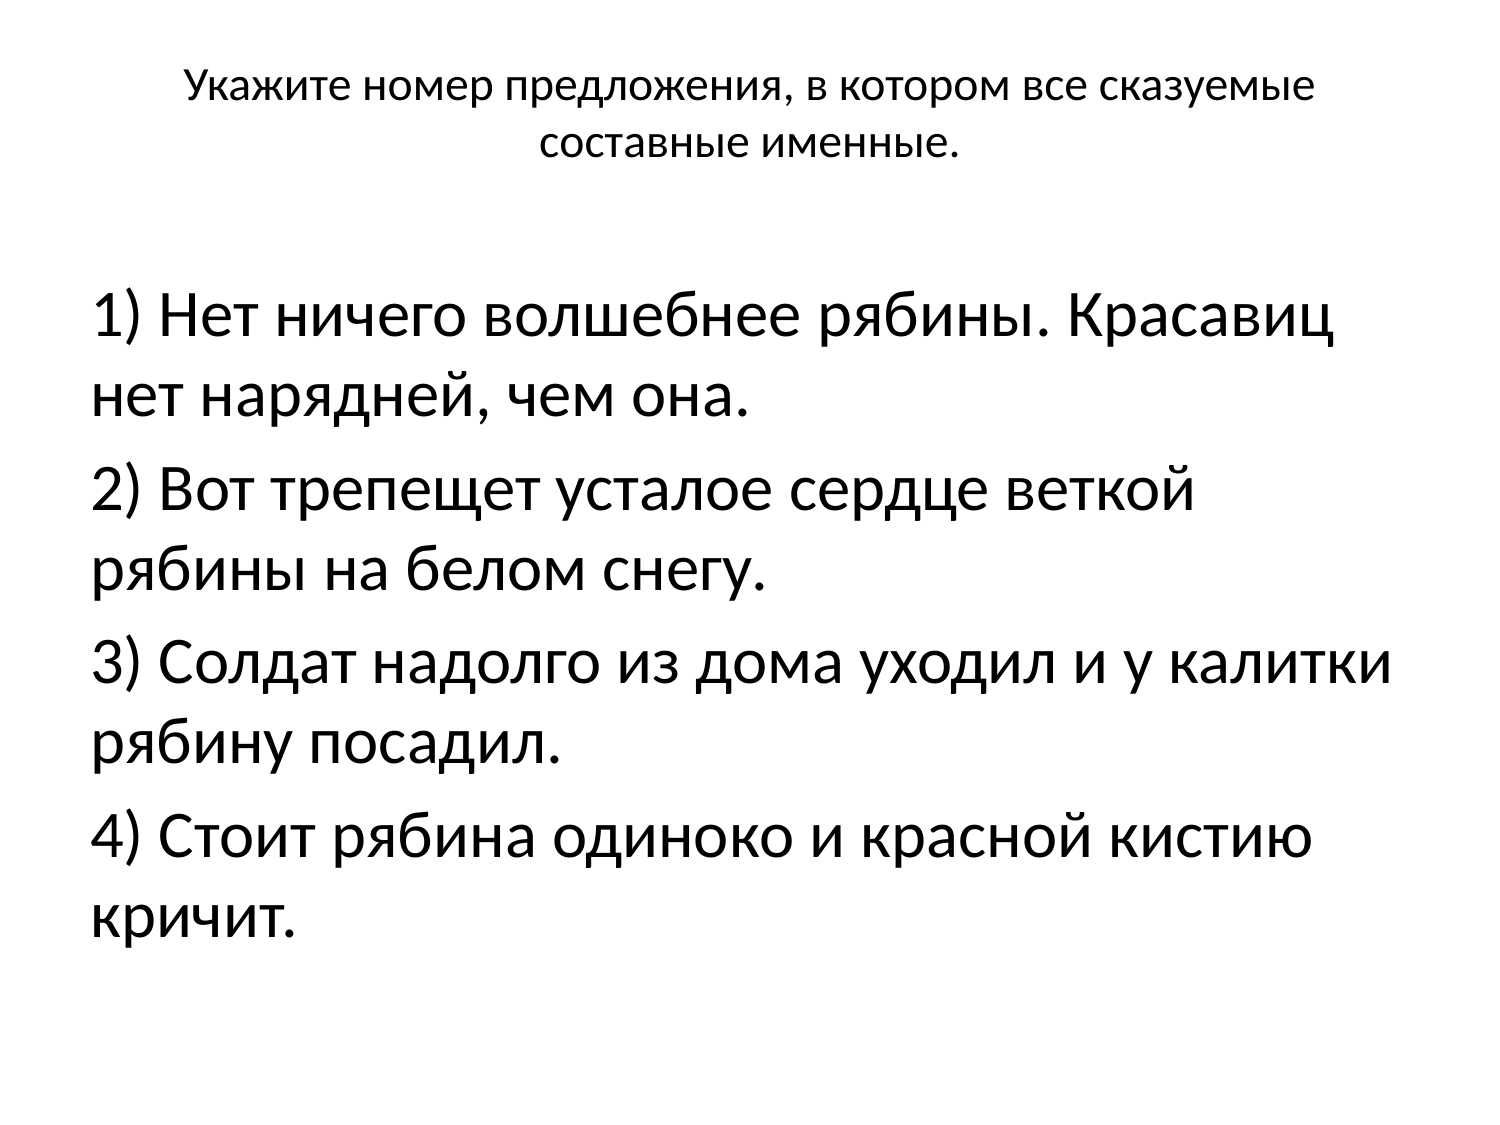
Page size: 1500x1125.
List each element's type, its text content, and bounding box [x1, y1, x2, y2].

list 1) Нет ничего волшебнее рябины. Красавиц нет нарядней, чем она. 2) Вот трепещет усталое сердце веткой рябины на белом снегу. 3) Солдат надолго из дома уходил и у калитки рябину посадил. 4) Стоит рябина одиноко и красной кистию кричит. [75, 262, 1425, 1005]
title Укажите номер предложения, в котором все сказуемые составные именные. [75, 45, 1425, 233]
